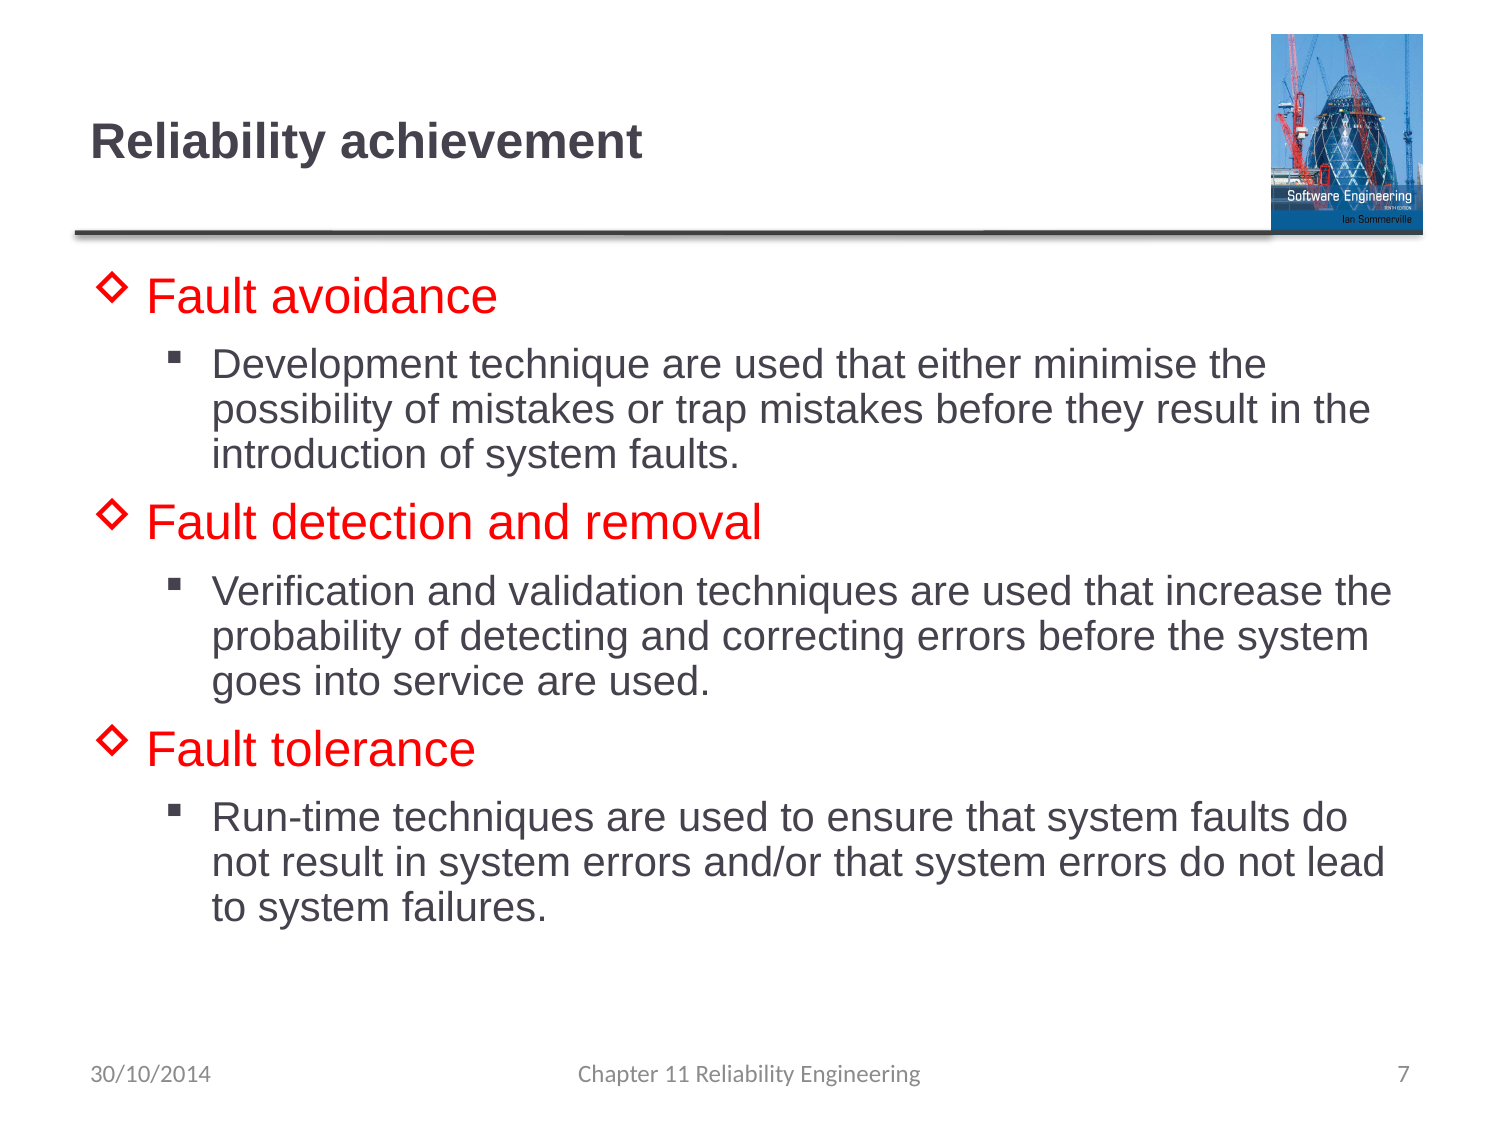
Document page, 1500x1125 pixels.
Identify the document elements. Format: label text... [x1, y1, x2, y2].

footer Chapter 11 Reliability Engineering [512, 1042, 988, 1103]
list Fault avoidance Development technique are used that either minimise the possibility of mistakes or trap mistakes before they result in the introduction of system faults. Fault detection and removal Verification and validation techniques are used that increase the probability of detecting and correcting errors before the system goes into service are used. Fault tolerance Run-time techniques are used to ensure that system faults do not result in system errors and/or that system errors do not lead to system failures. [75, 262, 1425, 1005]
title Reliability achievement [74, 44, 1272, 233]
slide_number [75, 1042, 425, 1103]
picture [1271, 34, 1423, 230]
slide_number 7 [1074, 1042, 1425, 1103]
